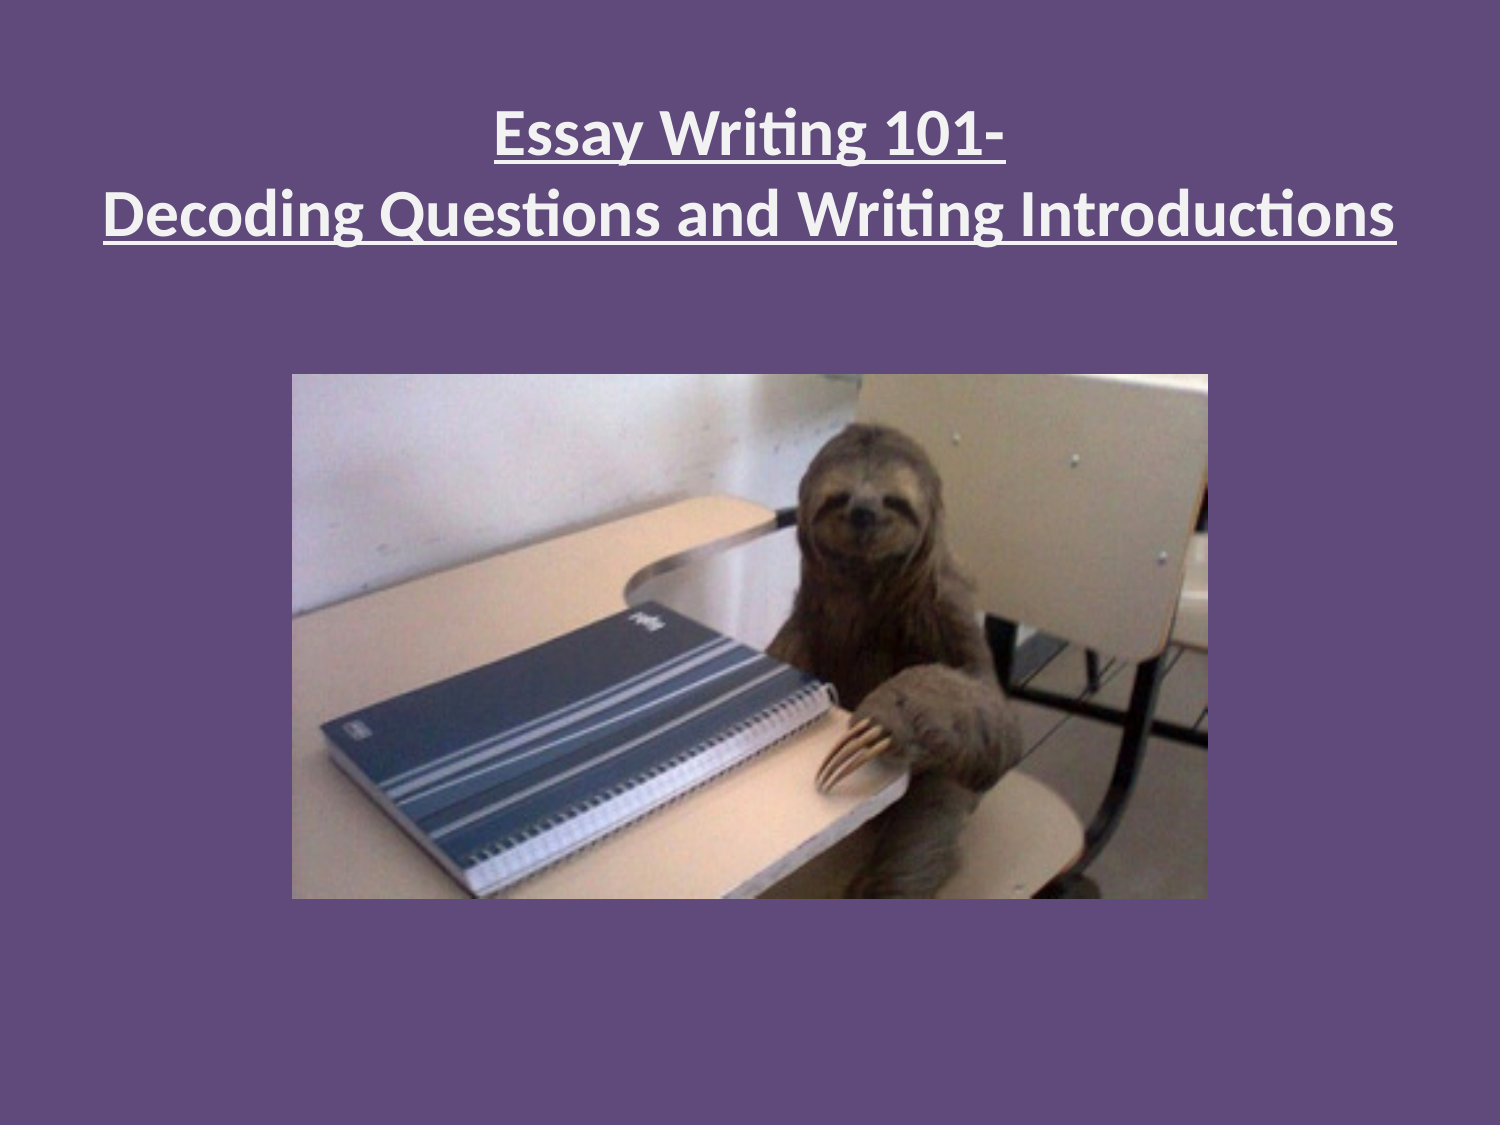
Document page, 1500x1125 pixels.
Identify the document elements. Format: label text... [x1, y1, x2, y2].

title Essay Writing 101- Decoding Questions and Writing Introductions [75, 75, 1425, 263]
picture [291, 374, 1209, 899]
